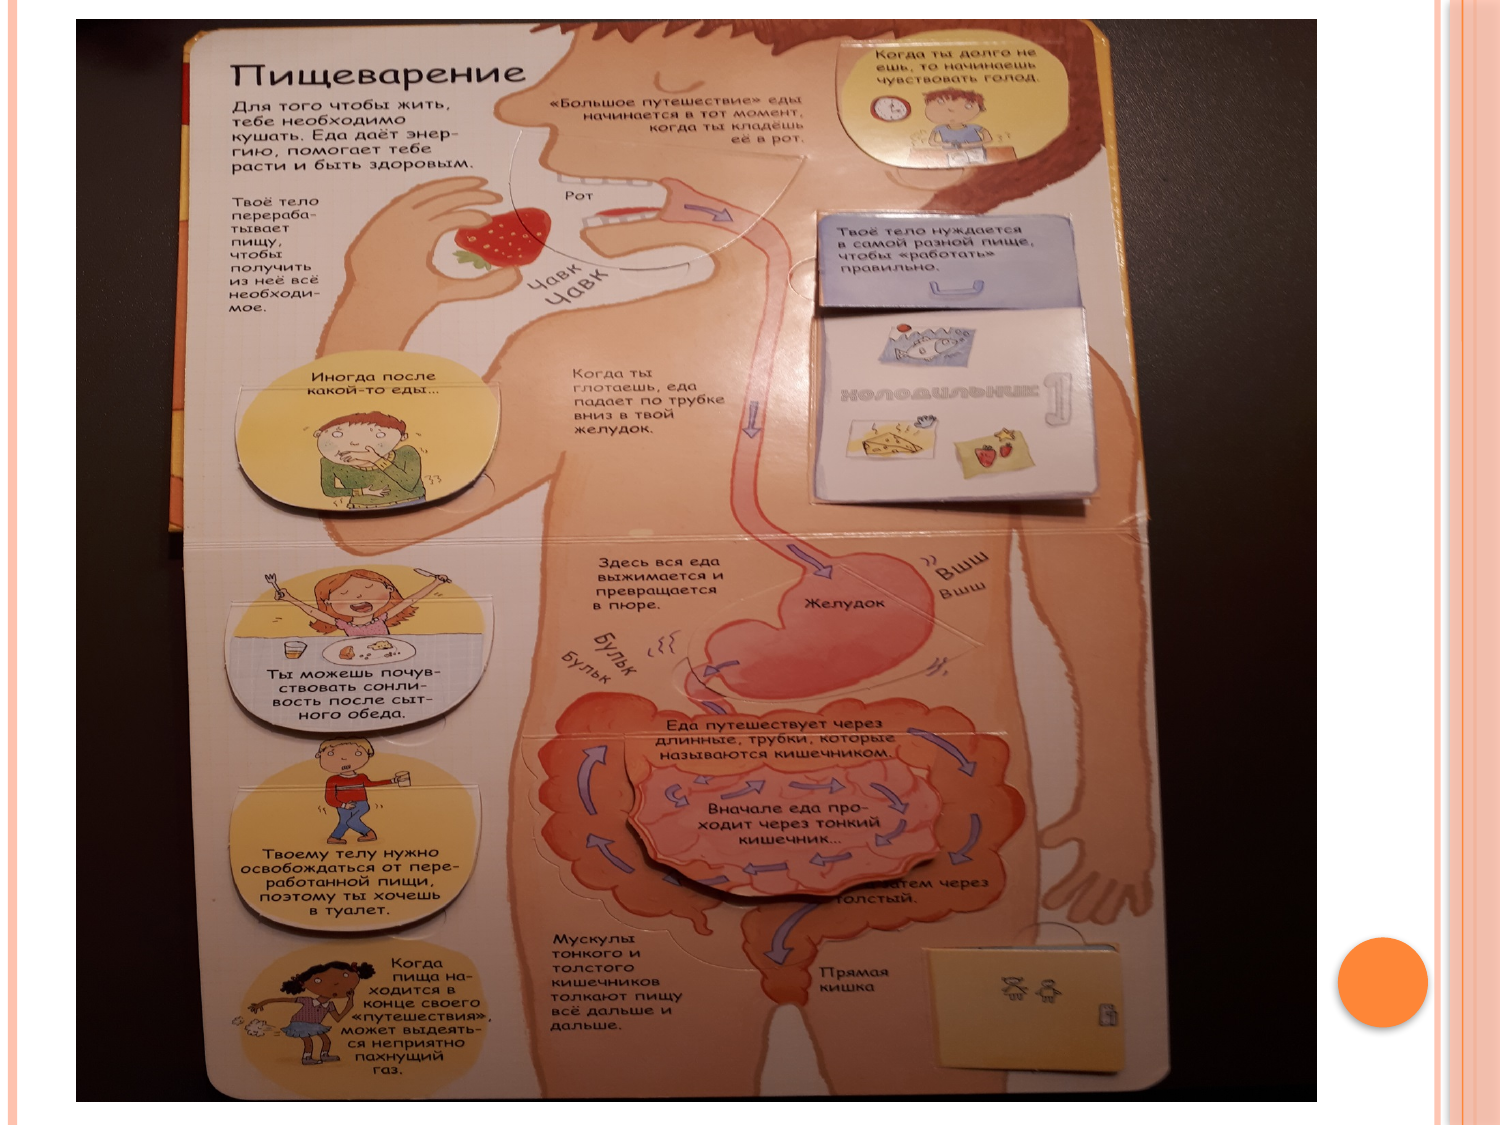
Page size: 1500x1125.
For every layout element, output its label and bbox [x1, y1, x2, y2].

list [76, 18, 1318, 1102]
